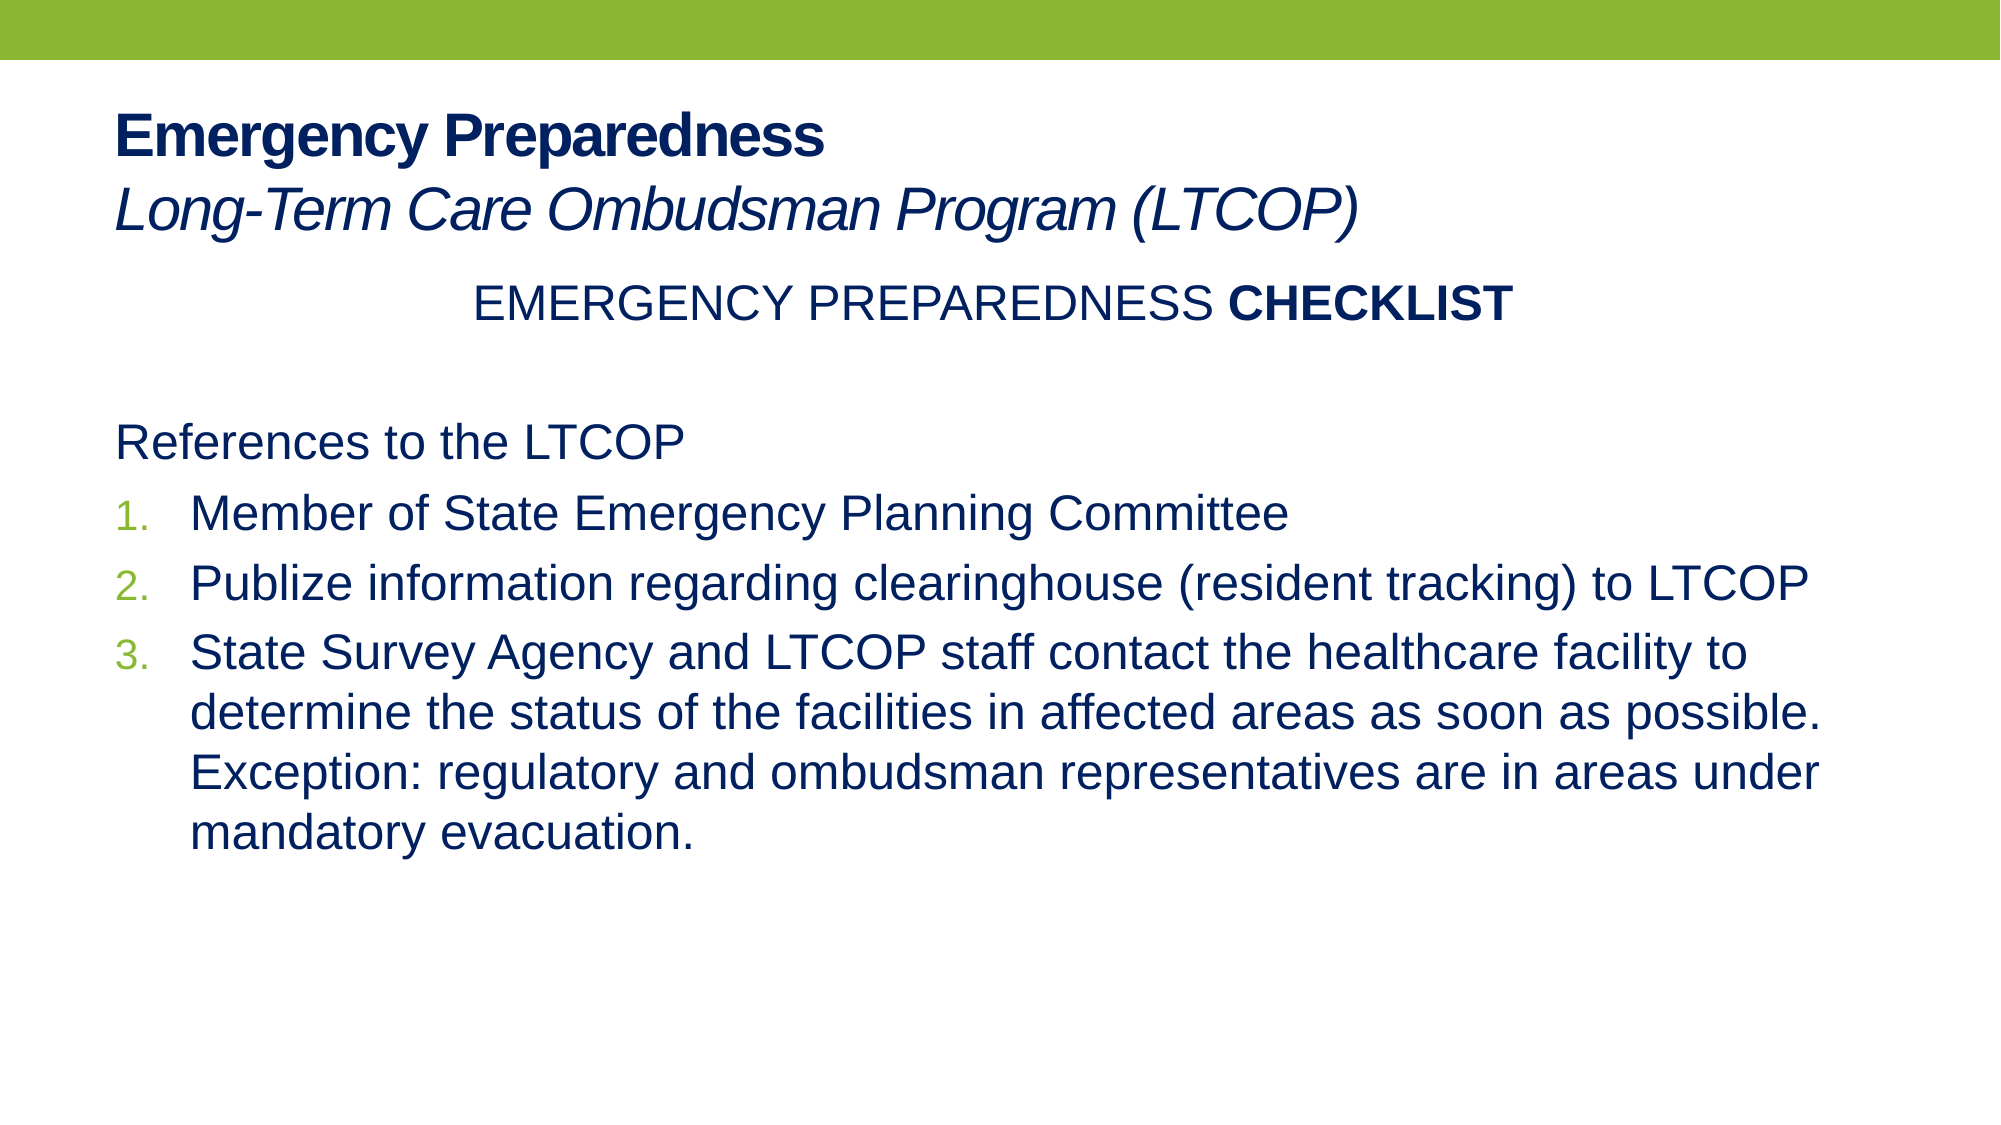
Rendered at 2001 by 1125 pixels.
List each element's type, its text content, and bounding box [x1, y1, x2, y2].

list EMERGENCY PREPAREDNESS CHECKLIST References to the LTCOP Member of State Emergency Planning Committee Publize information regarding clearinghouse (resident tracking) to LTCOP State Survey Agency and LTCOP staff contact the healthcare facility to determine the status of the facilities in affected areas as soon as possible. Exception: regulatory and ombudsman representatives are in areas under mandatory evacuation. [99, 262, 1901, 1063]
title Emergency Preparedness Long-Term Care Ombudsman Program (LTCOP) [99, 87, 1900, 250]
